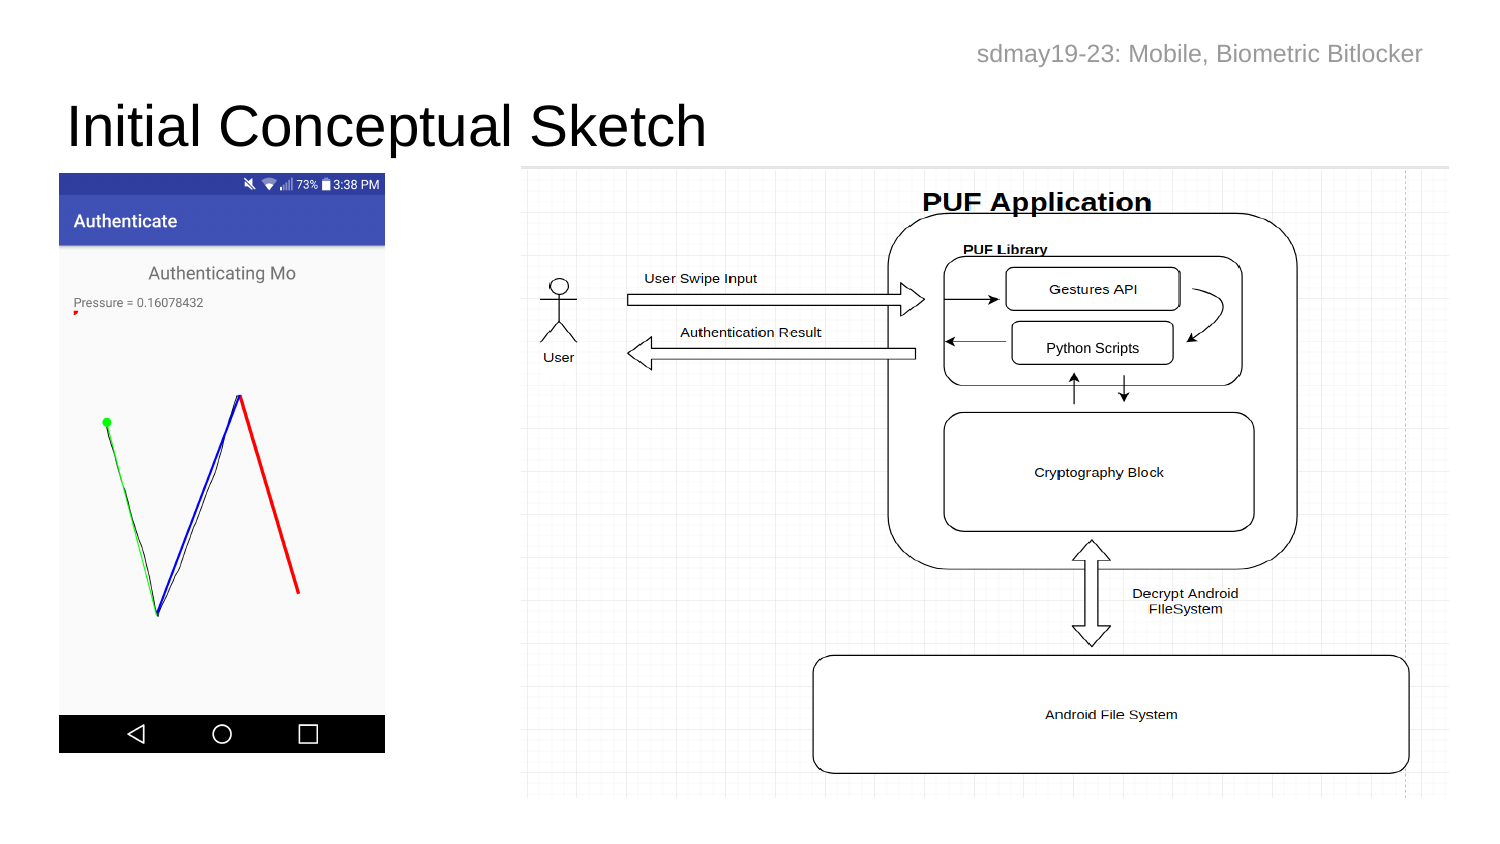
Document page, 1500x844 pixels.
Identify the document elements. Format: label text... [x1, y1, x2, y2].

title sdmay19-23: Mobile, Biometric Bitlocker [961, 22, 1480, 87]
picture [59, 173, 385, 754]
title Initial Conceptual Sketch [51, 72, 1449, 167]
picture [521, 166, 1450, 798]
